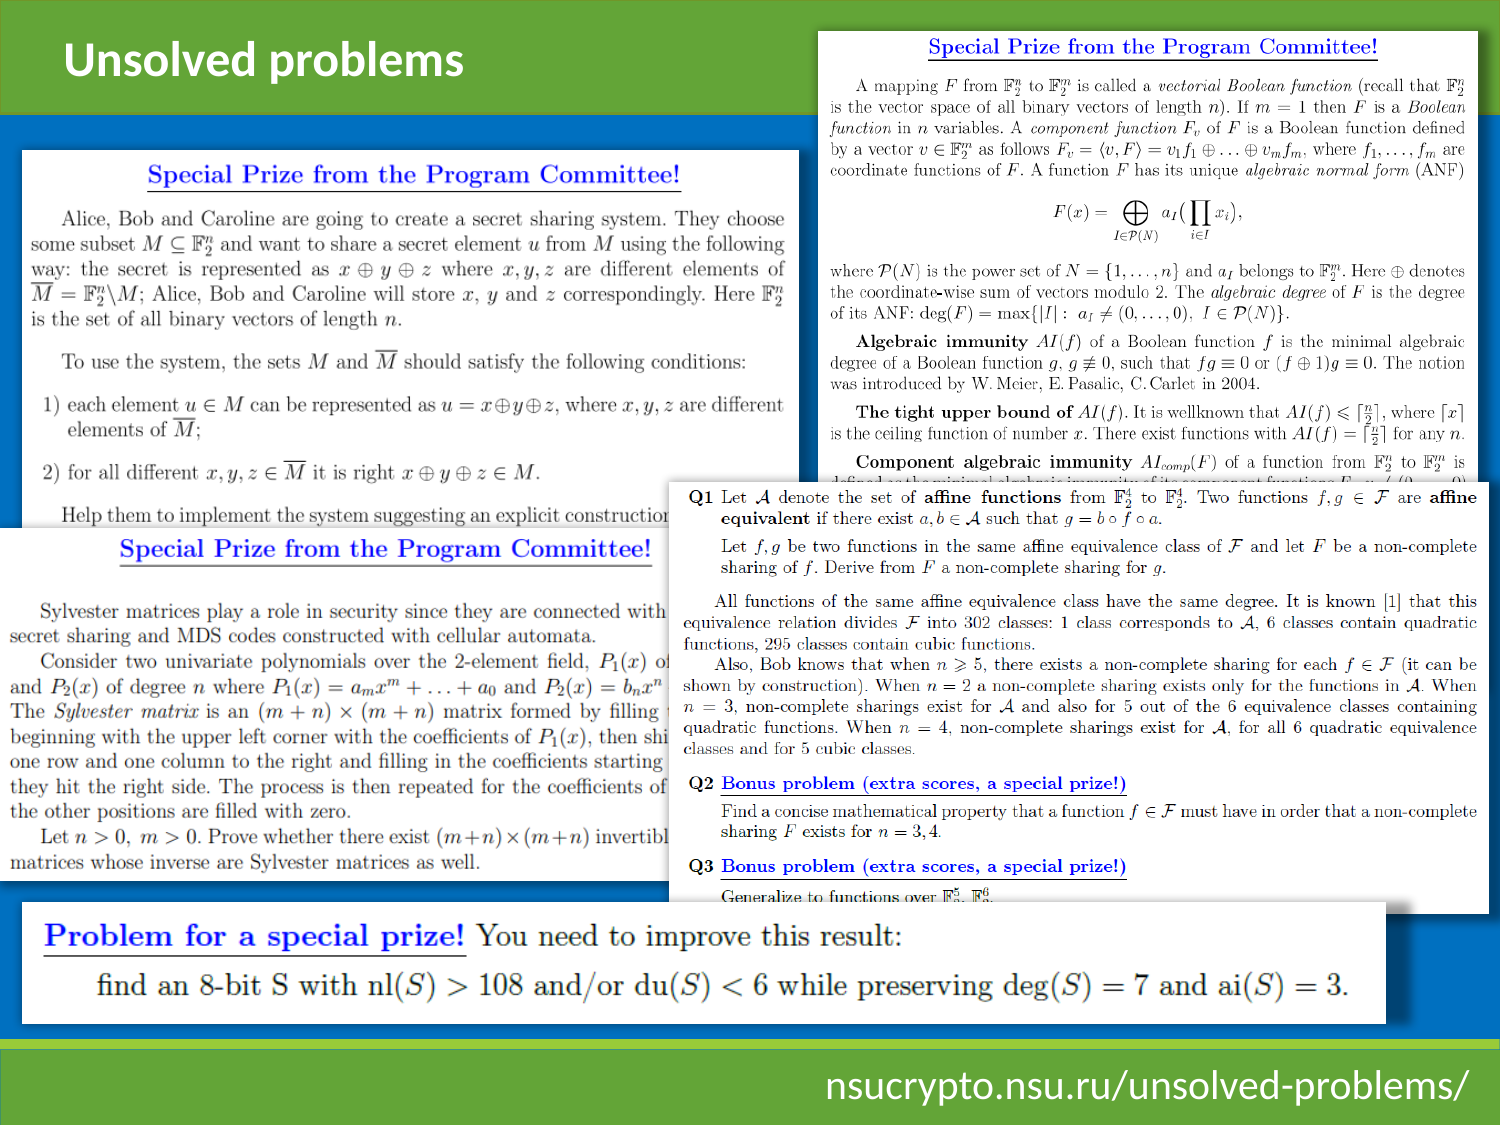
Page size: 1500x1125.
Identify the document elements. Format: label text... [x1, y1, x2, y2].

text_box [0, 0, 1500, 115]
text_box nsucrypto.nsu.ru/unsolved-problems/ [810, 1050, 1500, 1116]
text_box Unsolved problems [48, 18, 1500, 94]
picture [0, 30, 1490, 1025]
